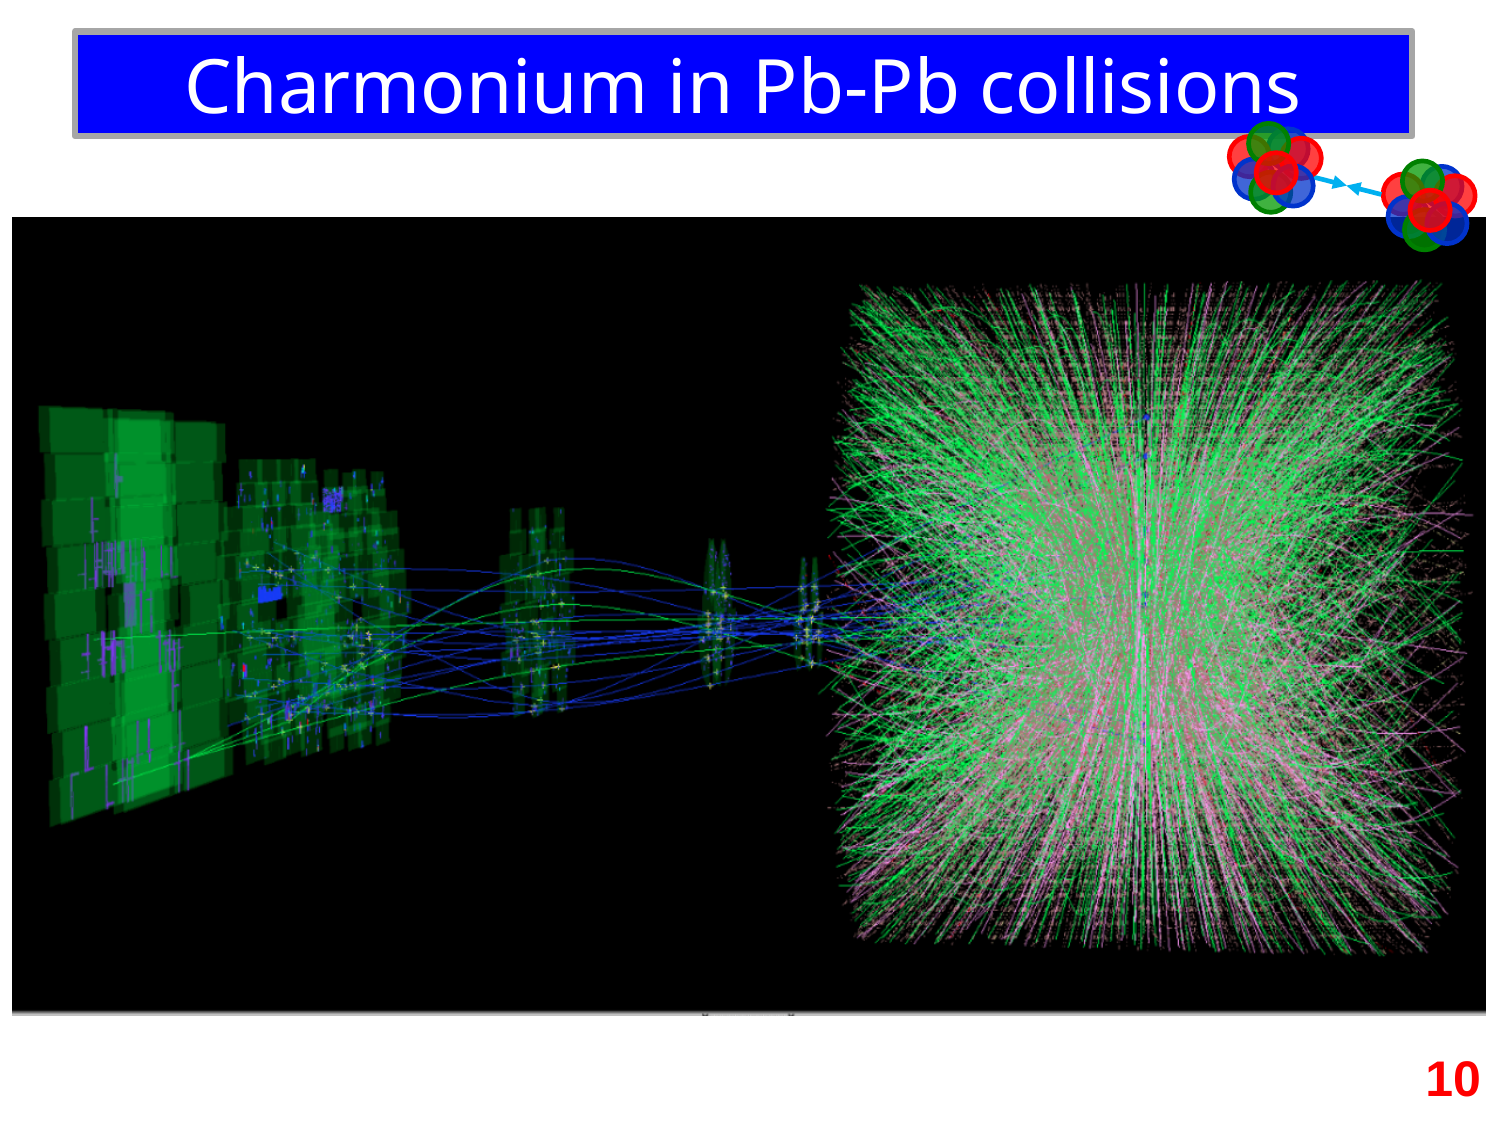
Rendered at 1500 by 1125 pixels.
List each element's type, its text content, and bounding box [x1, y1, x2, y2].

text_box Charmonium in Pb-Pb collisions [74, 31, 1413, 137]
picture [12, 217, 1487, 1016]
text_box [1224, 142, 1475, 232]
slide_number 10 [1145, 1038, 1496, 1117]
